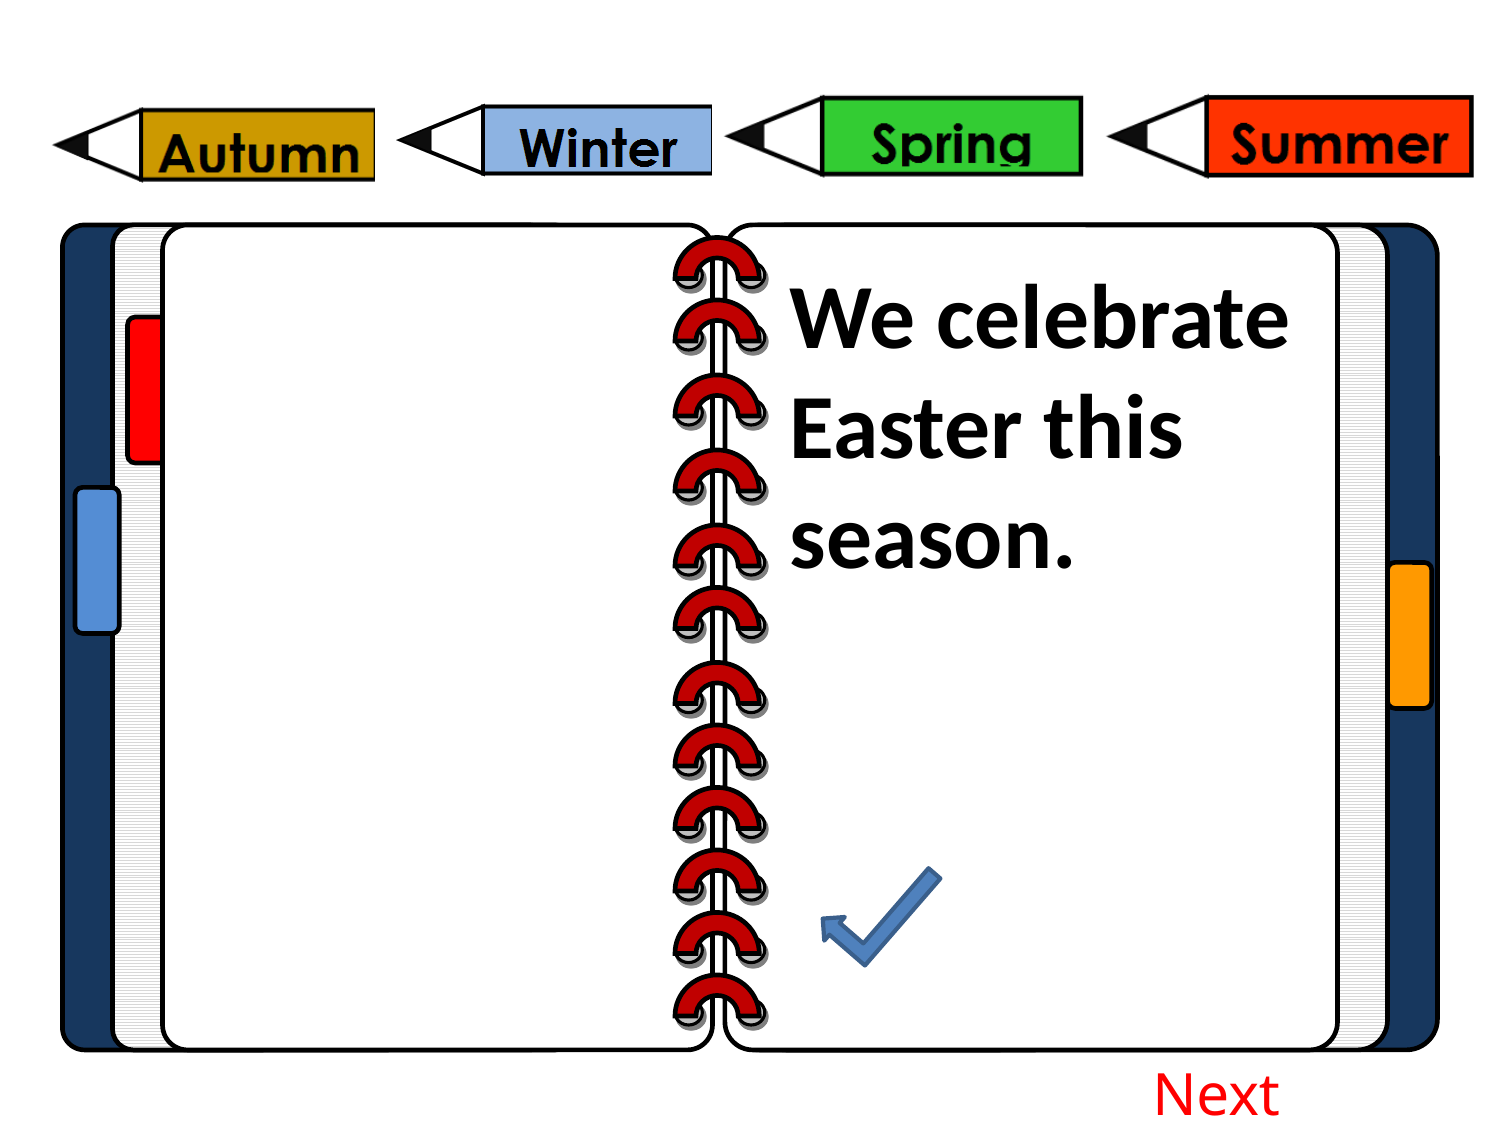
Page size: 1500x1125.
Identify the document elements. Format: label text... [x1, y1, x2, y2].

text_box [675, 268, 703, 288]
text_box [737, 401, 765, 426]
text_box [737, 751, 765, 776]
text_box [737, 476, 765, 501]
text_box [737, 1001, 765, 1026]
text_box [675, 787, 760, 829]
text_box [675, 693, 703, 713]
text_box [1359, 224, 1438, 1050]
text_box [737, 551, 765, 576]
text_box [675, 480, 703, 501]
text_box [675, 943, 703, 963]
text_box [737, 613, 765, 638]
text_box [675, 237, 760, 279]
text_box [162, 224, 713, 1050]
text_box [737, 326, 765, 351]
text_box [675, 449, 760, 491]
text_box [737, 263, 765, 288]
text_box [675, 299, 760, 341]
text_box [675, 755, 703, 776]
text_box [737, 876, 765, 901]
picture [37, 87, 1483, 188]
text_box [675, 1005, 703, 1026]
text_box We celebrate Easter this season. [774, 249, 1313, 595]
text_box [675, 524, 760, 566]
text_box [112, 224, 186, 1050]
text_box [675, 555, 703, 576]
text_box [737, 688, 765, 713]
text_box [737, 813, 765, 838]
text_box [675, 880, 703, 901]
text_box [675, 974, 760, 1016]
text_box [62, 224, 132, 1050]
text_box [675, 849, 760, 891]
text_box [675, 374, 760, 416]
text_box [127, 316, 162, 463]
text_box [1387, 562, 1432, 709]
text_box [675, 618, 703, 638]
text_box [675, 587, 760, 629]
text_box [675, 330, 703, 351]
text_box [724, 224, 1338, 1050]
text_box [74, 487, 120, 634]
text_box [675, 662, 760, 704]
text_box [675, 912, 760, 954]
text_box [675, 818, 703, 838]
text_box [820, 866, 943, 968]
text_box [675, 724, 760, 767]
text_box [675, 405, 703, 426]
text_box [737, 938, 765, 963]
text_box Next [1137, 1049, 1350, 1125]
text_box [1311, 224, 1388, 1050]
